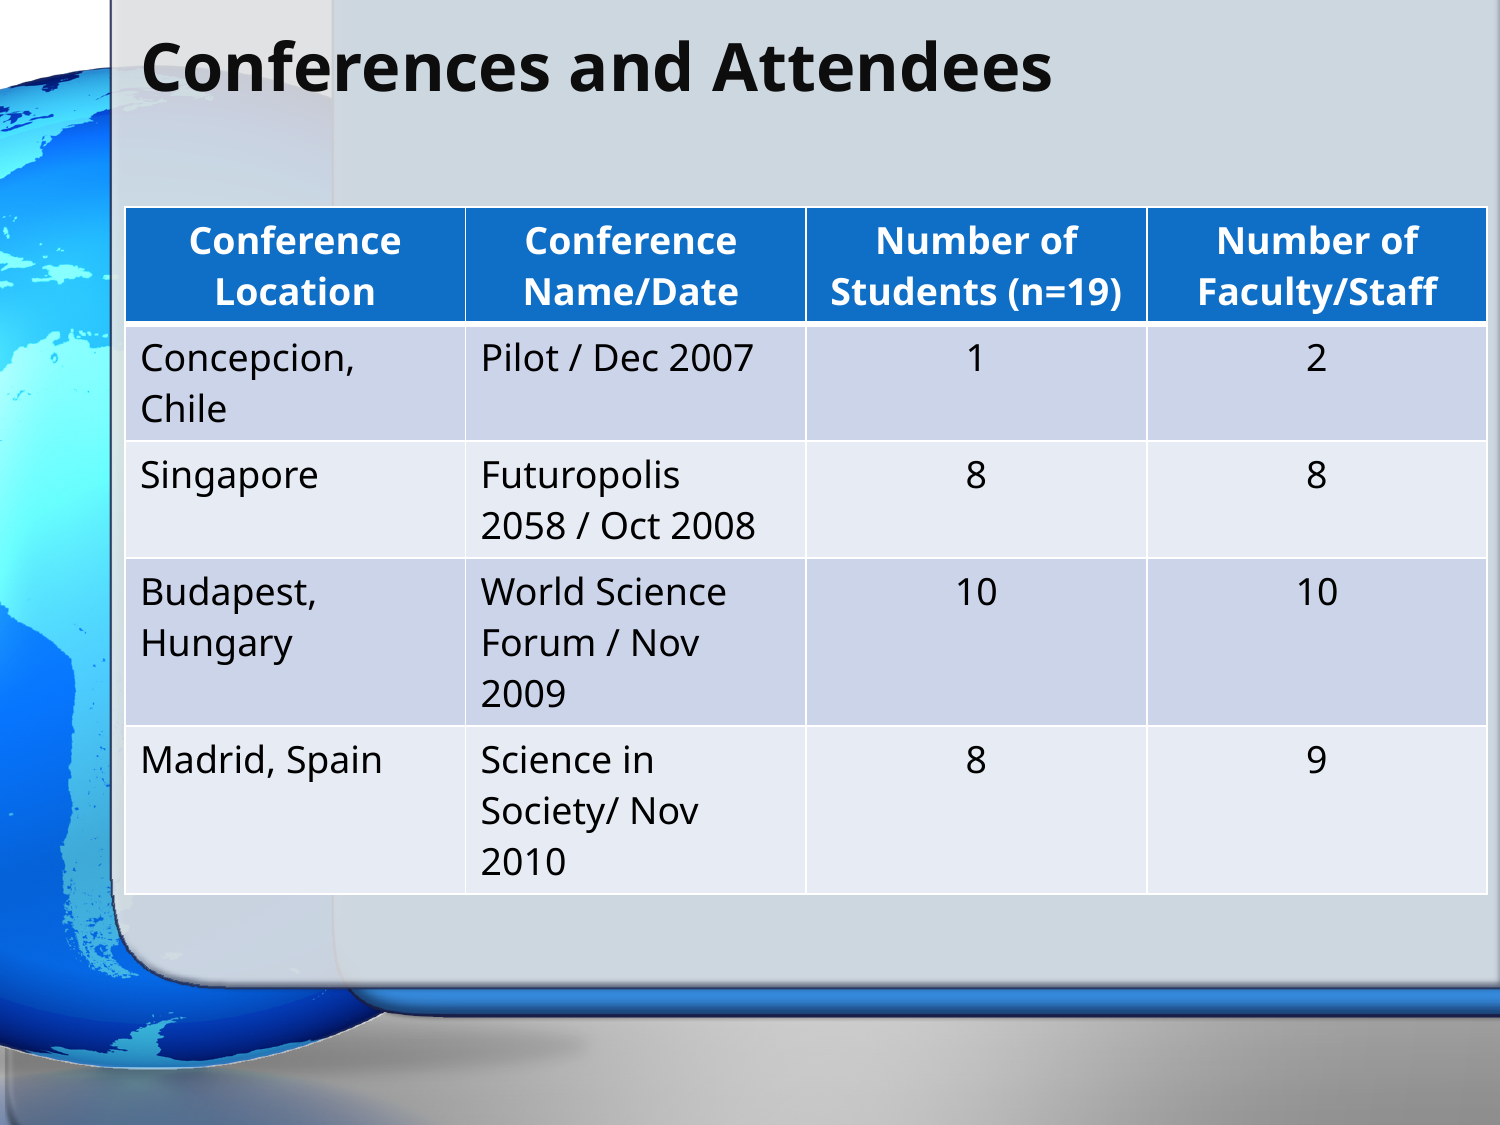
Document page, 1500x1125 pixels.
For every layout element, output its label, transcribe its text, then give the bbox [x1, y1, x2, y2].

table_cell 2 [1148, 327, 1486, 440]
table_cell World Science Forum / Nov 2009 [466, 559, 805, 725]
table_cell Science in Society/ Nov 2010 [466, 727, 805, 893]
table_cell 8 [807, 442, 1146, 557]
table_cell Pilot / Dec 2007 [466, 327, 805, 440]
table_cell 9 [1148, 727, 1486, 893]
table_cell 10 [807, 559, 1146, 725]
title Conferences and Attendees [125, 12, 1475, 118]
table_cell Budapest, Hungary [126, 559, 465, 725]
table_cell 10 [1148, 559, 1486, 725]
table_cell Concepcion, Chile [126, 327, 465, 440]
table_cell Madrid, Spain [126, 727, 465, 893]
table_cell 1 [807, 327, 1146, 440]
table_header Number of Students (n=19) [807, 208, 1146, 321]
table_cell 8 [1148, 442, 1486, 557]
table_cell 8 [807, 727, 1146, 893]
table_cell Futuropolis 2058 / Oct 2008 [466, 442, 805, 557]
table_header Number of Faculty/Staff [1148, 208, 1486, 321]
table_cell Singapore [126, 442, 465, 557]
table_header Conference Name/Date [466, 208, 805, 321]
picture [0, 0, 1500, 1125]
table_header Conference Location [126, 208, 465, 321]
